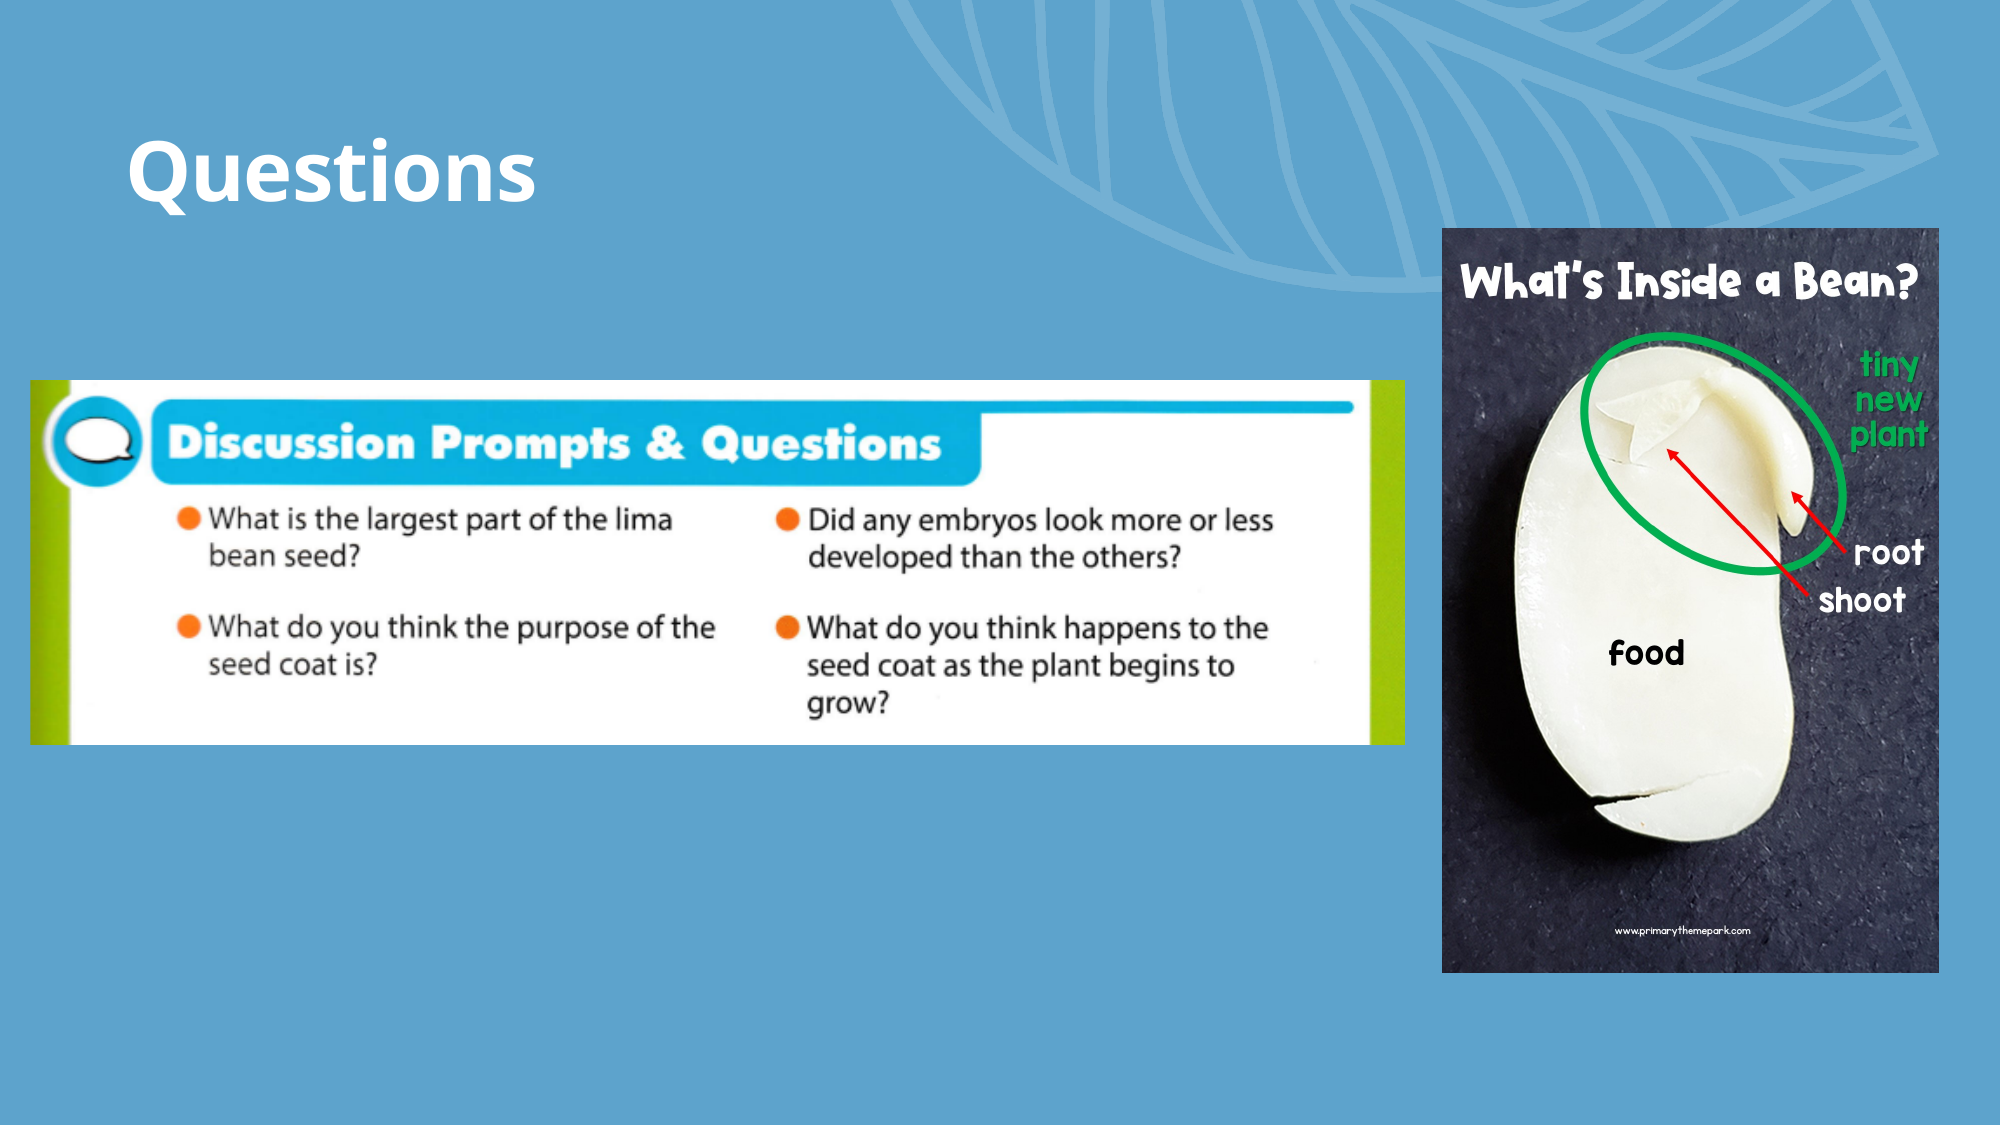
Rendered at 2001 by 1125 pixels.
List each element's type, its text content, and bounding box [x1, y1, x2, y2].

picture [30, 380, 1405, 745]
title Questions [125, 117, 1875, 219]
picture [888, 0, 1941, 973]
